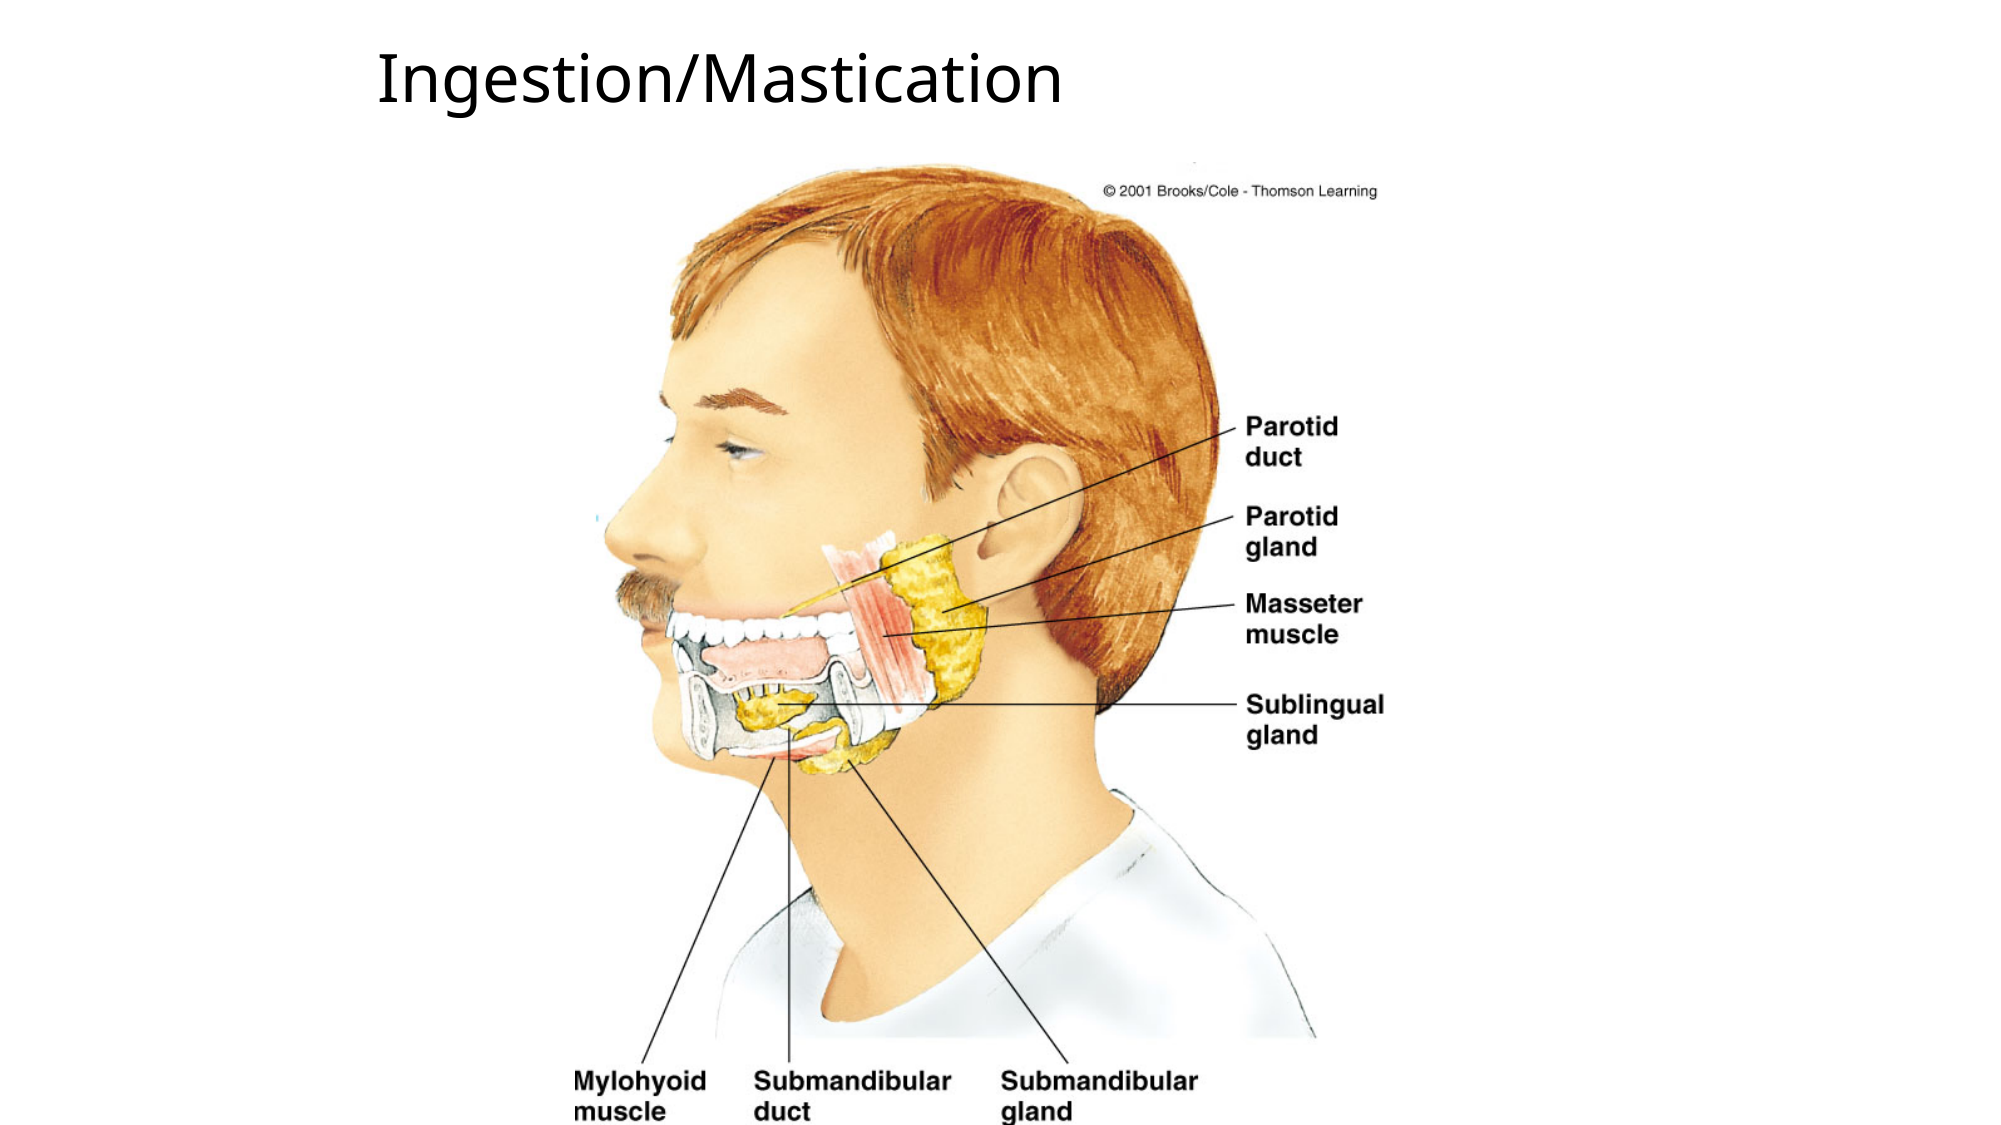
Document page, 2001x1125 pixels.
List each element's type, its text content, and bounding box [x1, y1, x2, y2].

picture [574, 162, 1385, 1125]
title Ingestion/Mastication [362, 37, 1638, 125]
